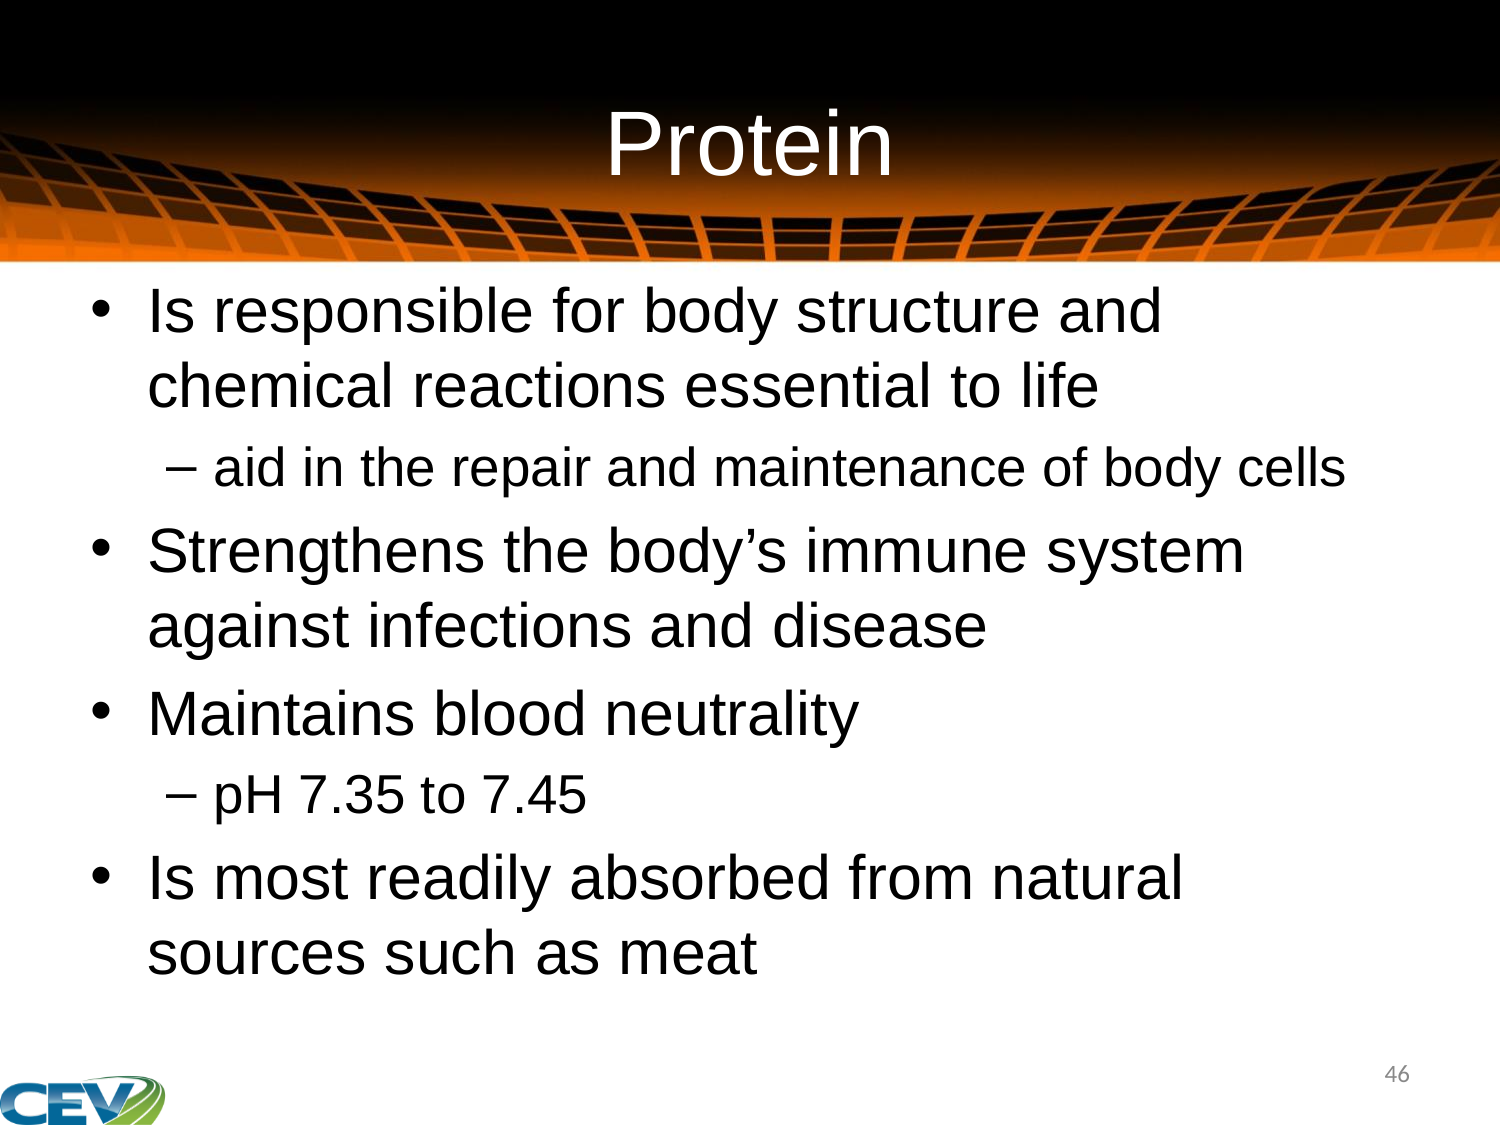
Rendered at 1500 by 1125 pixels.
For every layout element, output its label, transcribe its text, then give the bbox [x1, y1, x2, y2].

list Is responsible for body structure and chemical reactions essential to life aid in the repair and maintenance of body cells Strengthens the body’s immune system against infections and disease Maintains blood neutrality pH 7.35 to 7.45 Is most readily absorbed from natural sources such as meat [75, 262, 1425, 1005]
picture [0, 0, 1500, 1125]
title Protein [75, 45, 1425, 233]
slide_number 46 [1074, 1042, 1425, 1103]
